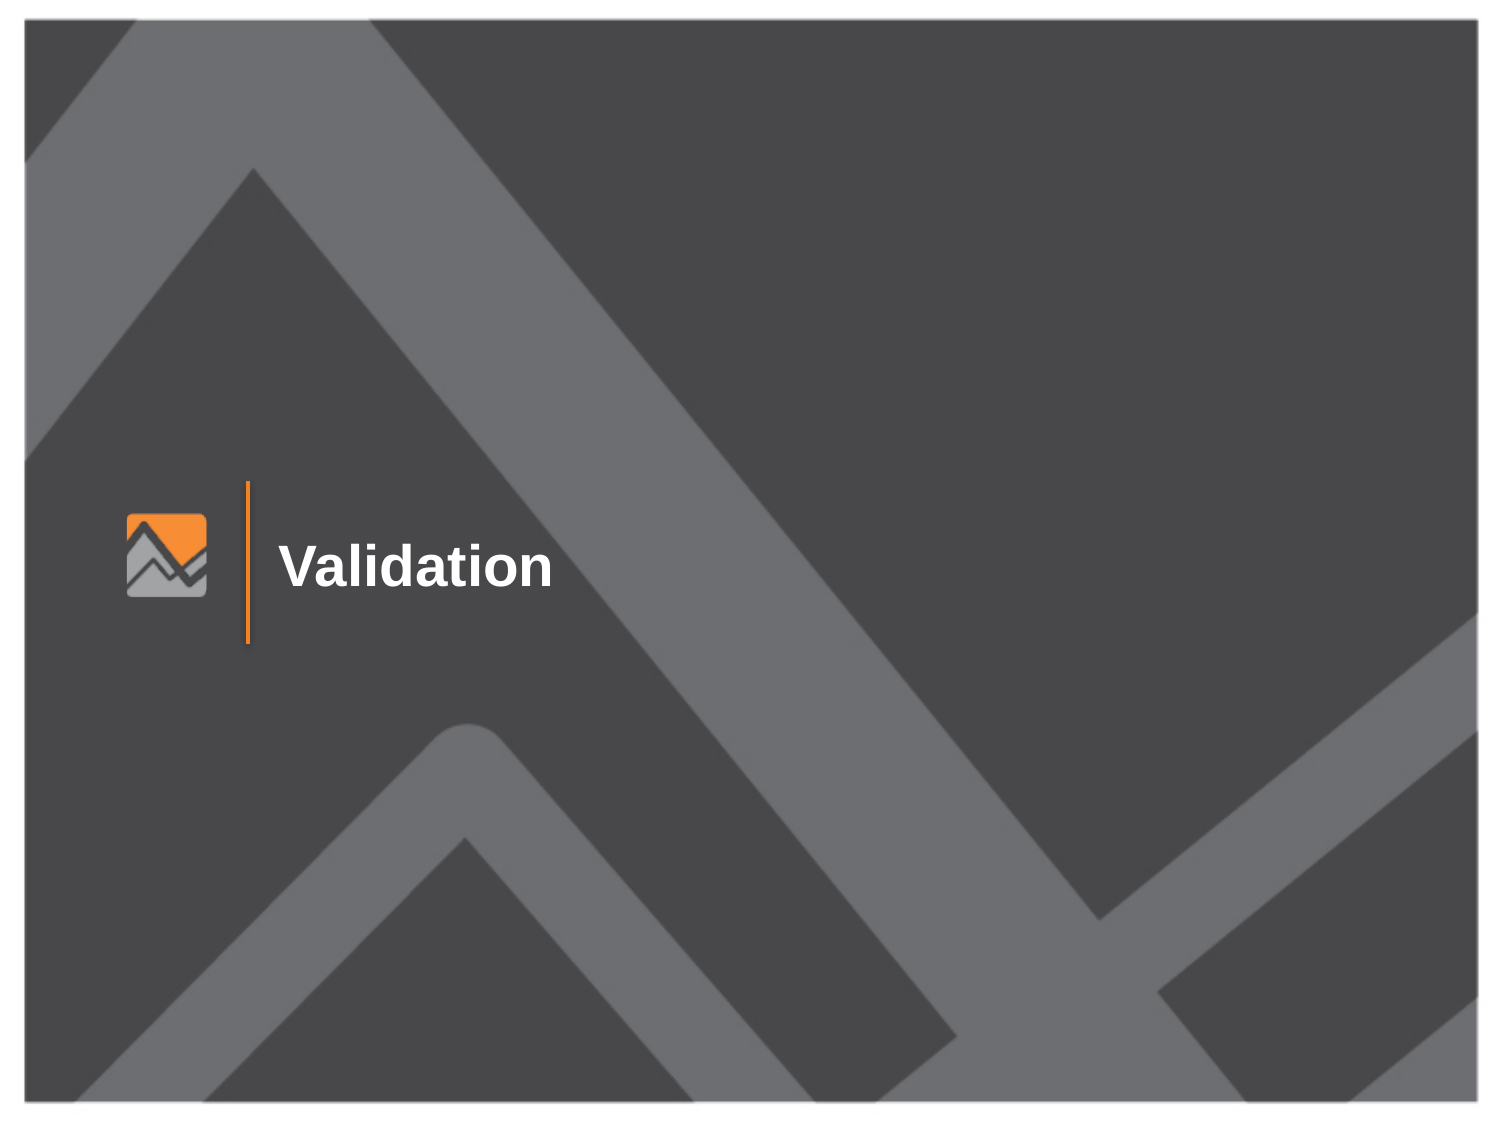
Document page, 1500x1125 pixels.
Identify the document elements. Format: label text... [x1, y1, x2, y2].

picture [0, 0, 1500, 1125]
list Validation [263, 480, 1176, 646]
